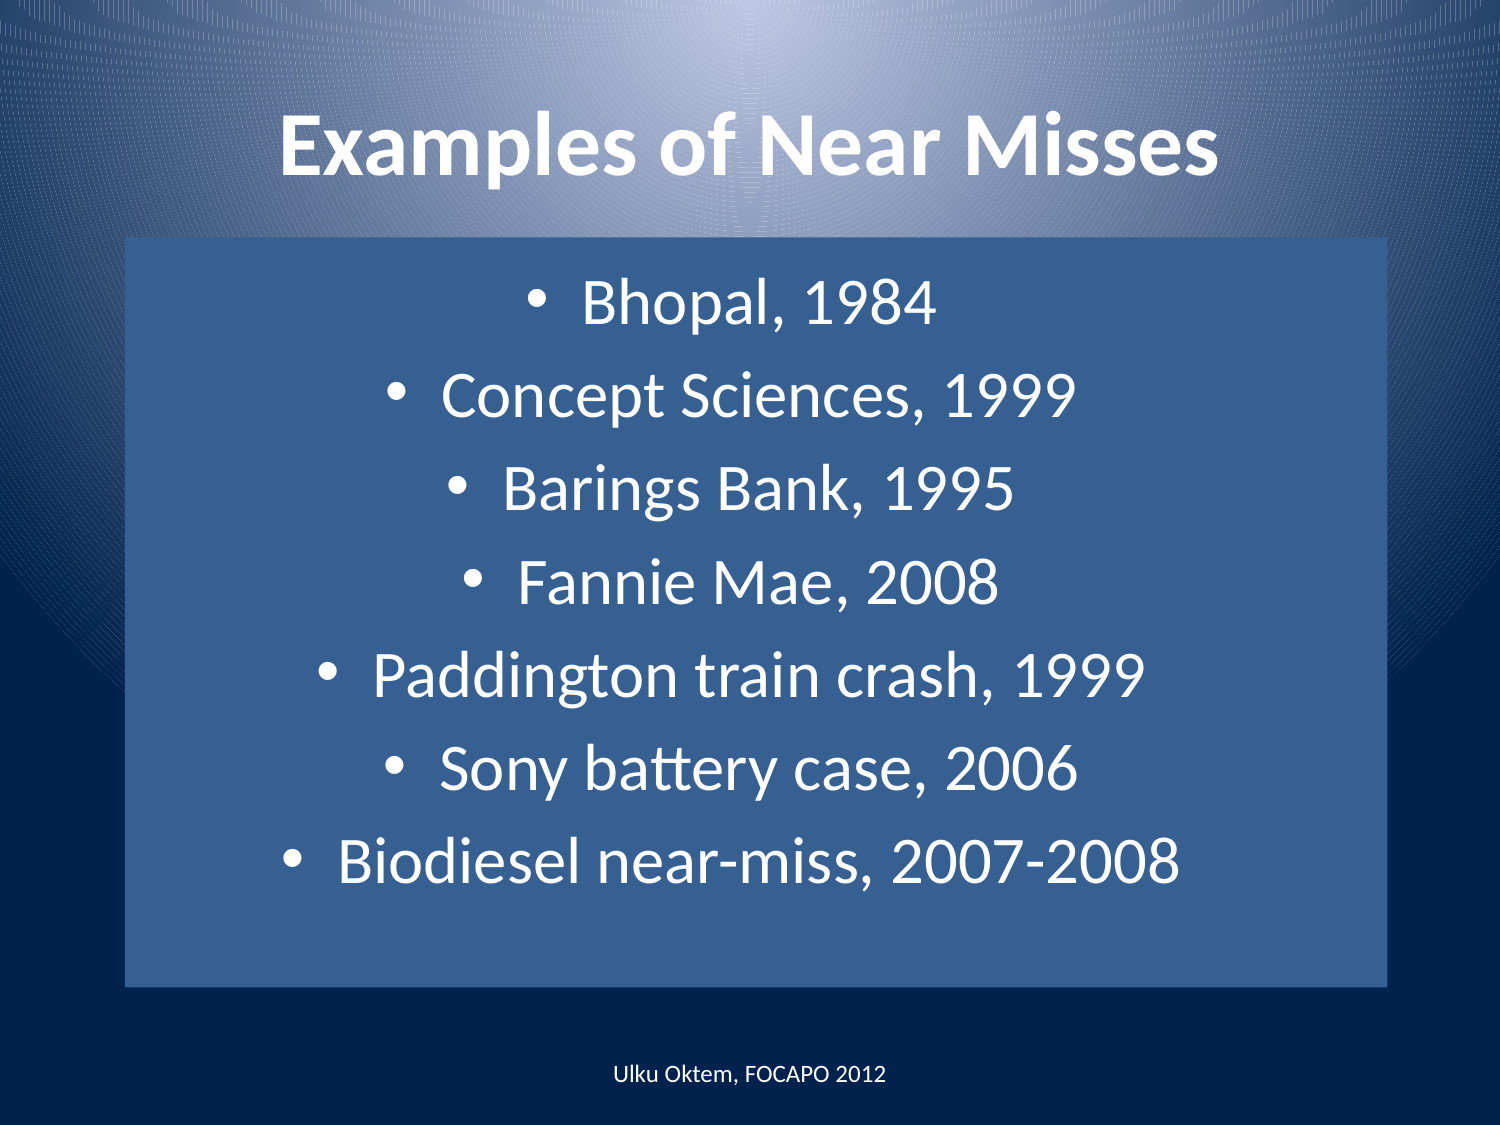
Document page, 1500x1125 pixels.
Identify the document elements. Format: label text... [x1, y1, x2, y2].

footer Ulku Oktem, FOCAPO 2012 [512, 1042, 988, 1103]
list Bhopal, 1984 Concept Sciences, 1999 Barings Bank, 1995 Fannie Mae, 2008 Paddington train crash, 1999 Sony battery case, 2006 Biodiesel near-miss, 2007-2008 [162, 249, 1300, 993]
title Examples of Near Misses [75, 45, 1425, 233]
text_box [124, 237, 1388, 988]
